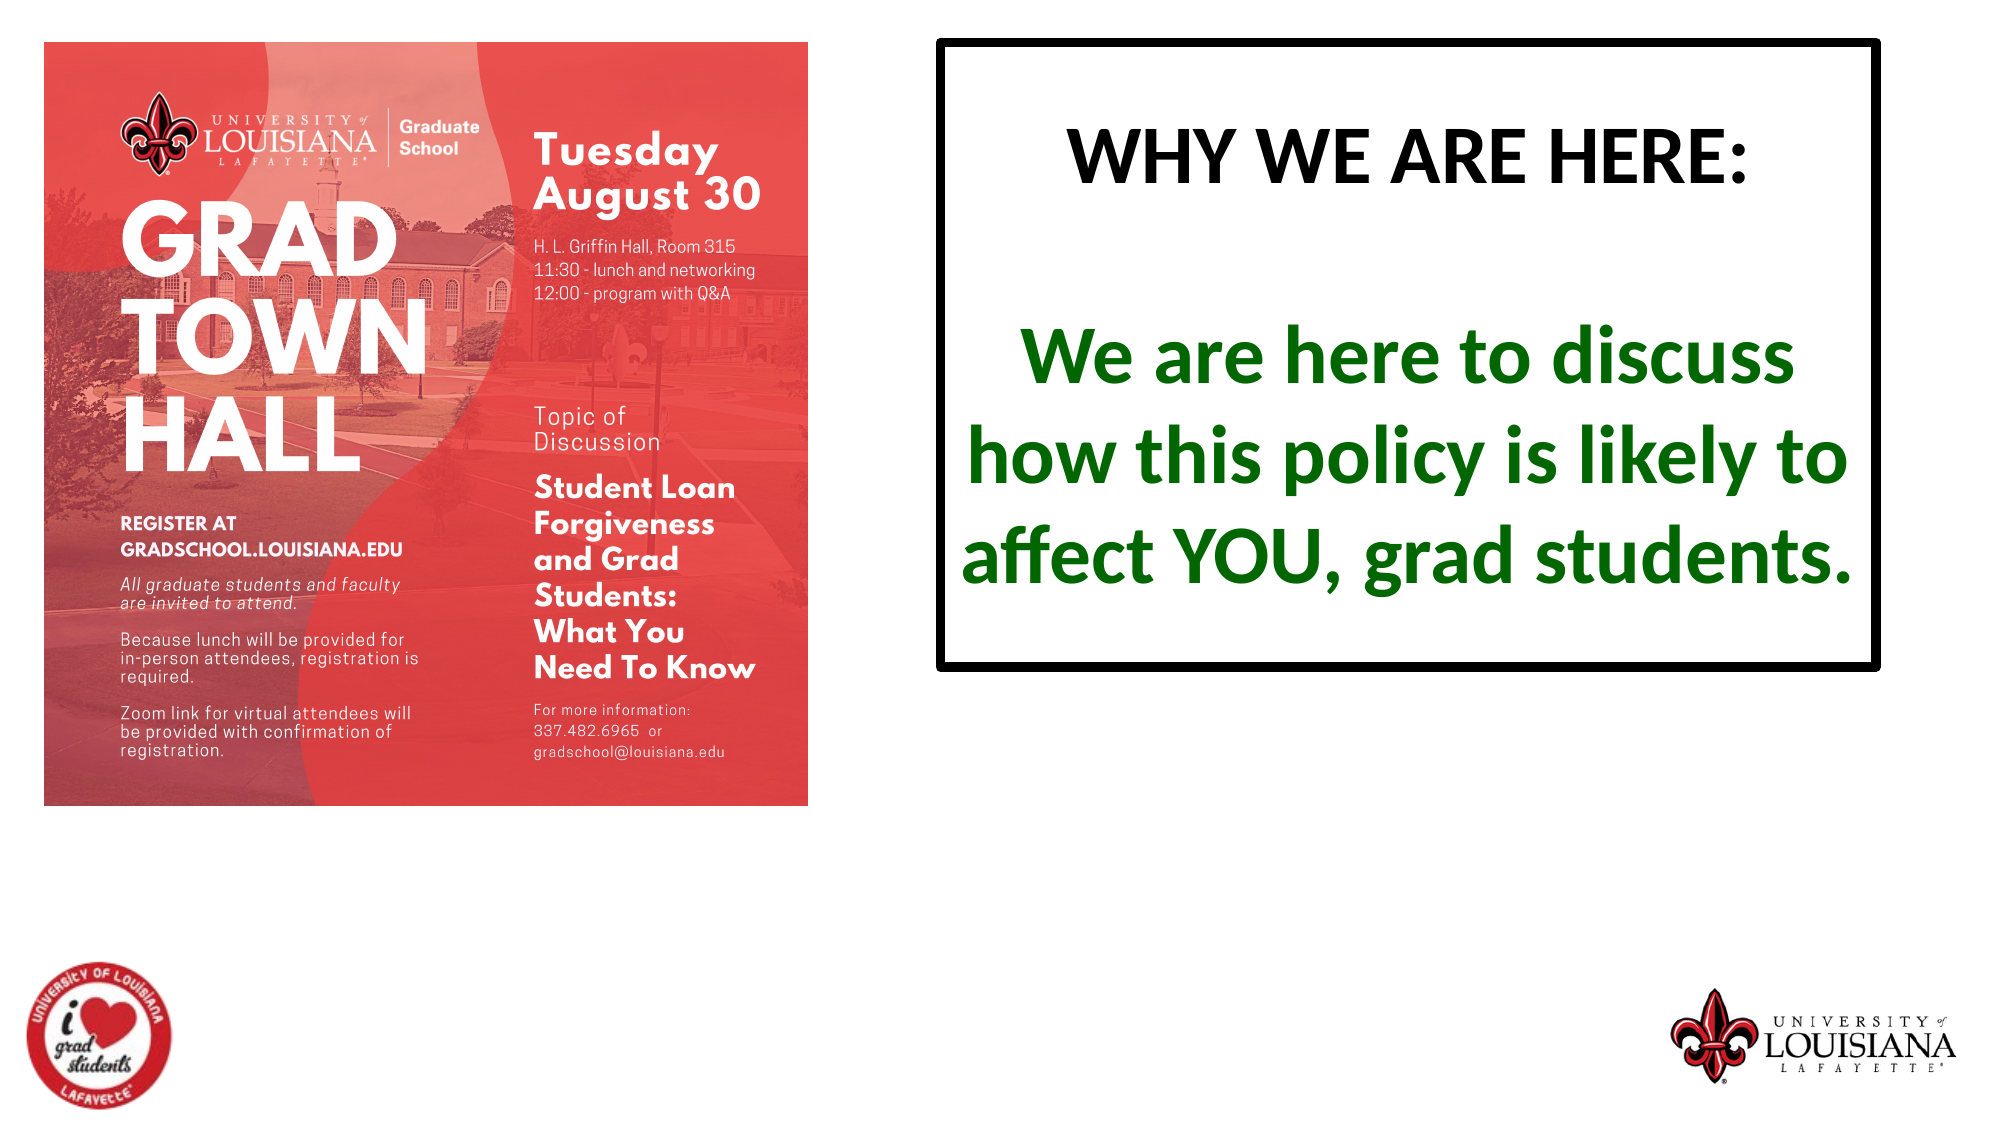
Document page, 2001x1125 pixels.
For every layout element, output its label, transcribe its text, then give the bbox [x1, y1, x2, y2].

picture [1657, 977, 1982, 1091]
text_box WHY WE ARE HERE: We are here to discuss how this policy is likely to affect YOU, grad students. [940, 42, 1876, 668]
picture [4, 950, 197, 1122]
picture [44, 42, 808, 806]
